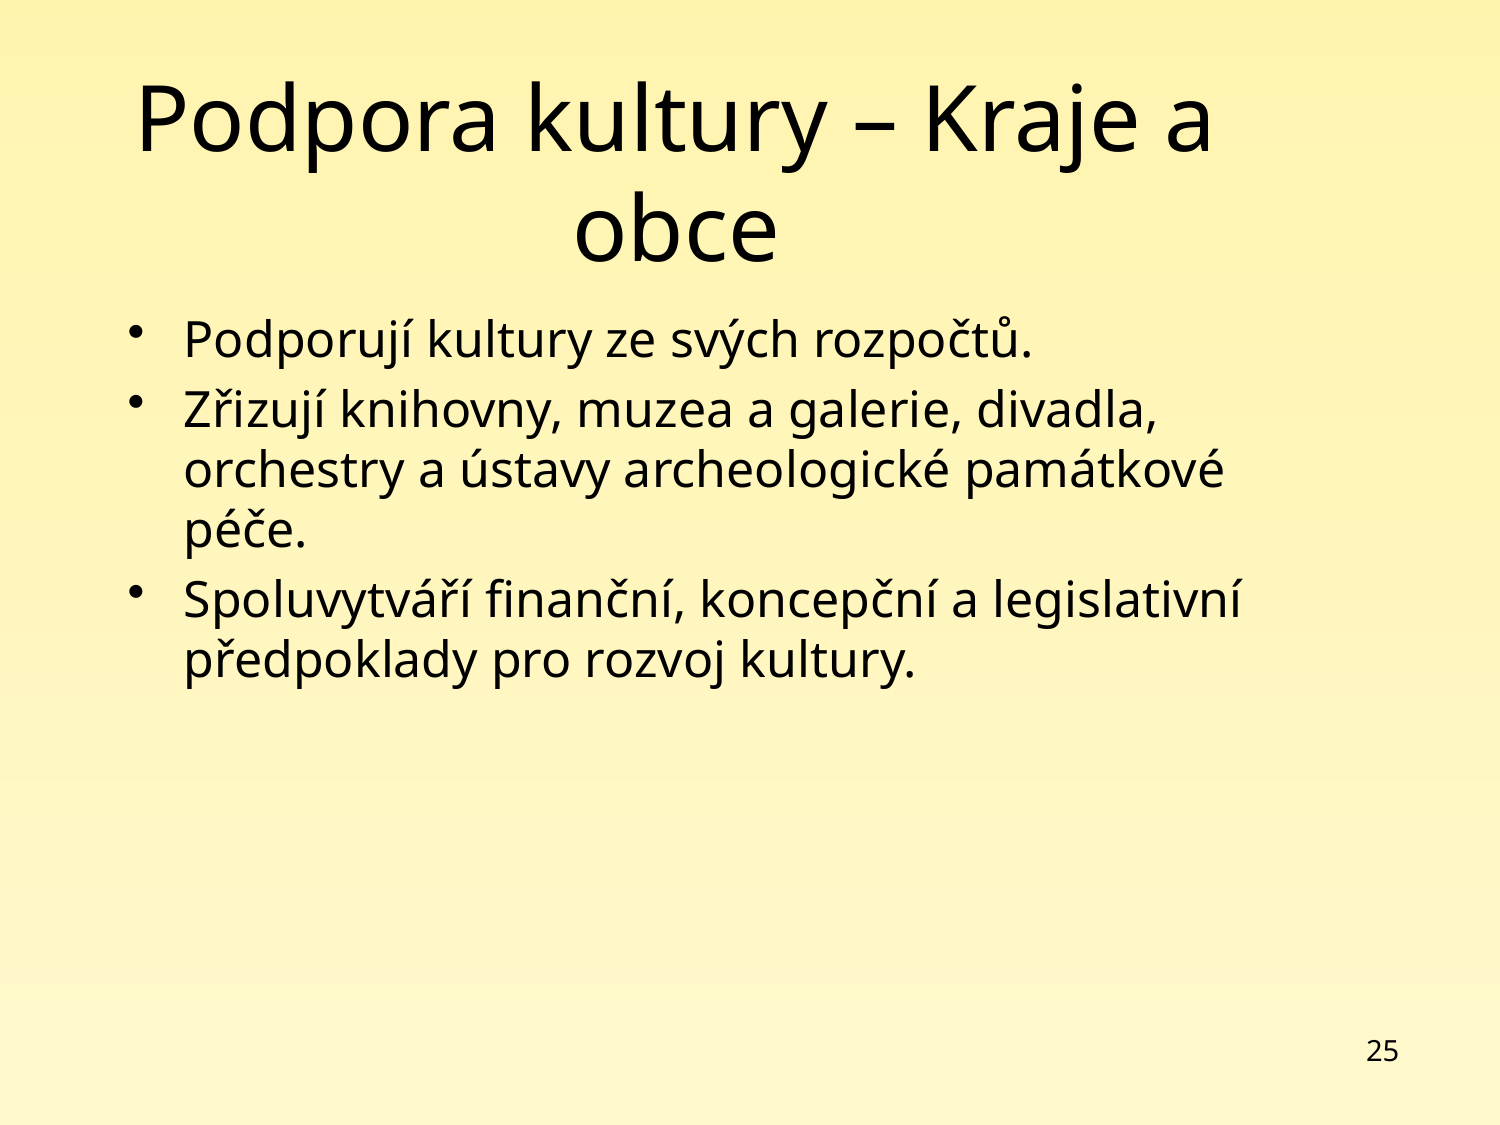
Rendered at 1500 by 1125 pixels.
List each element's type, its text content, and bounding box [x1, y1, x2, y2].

title Podpora kultury – Kraje a obce [112, 24, 1240, 288]
list Podporují kultury ze svých rozpočtů. Zřizují knihovny, muzea a galerie, divadla, orchestry a ústavy archeologické památkové péče. Spoluvytváří finanční, koncepční a legislativní předpoklady pro rozvoj kultury. [112, 299, 1376, 901]
slide_number 25 [1101, 1024, 1415, 1101]
